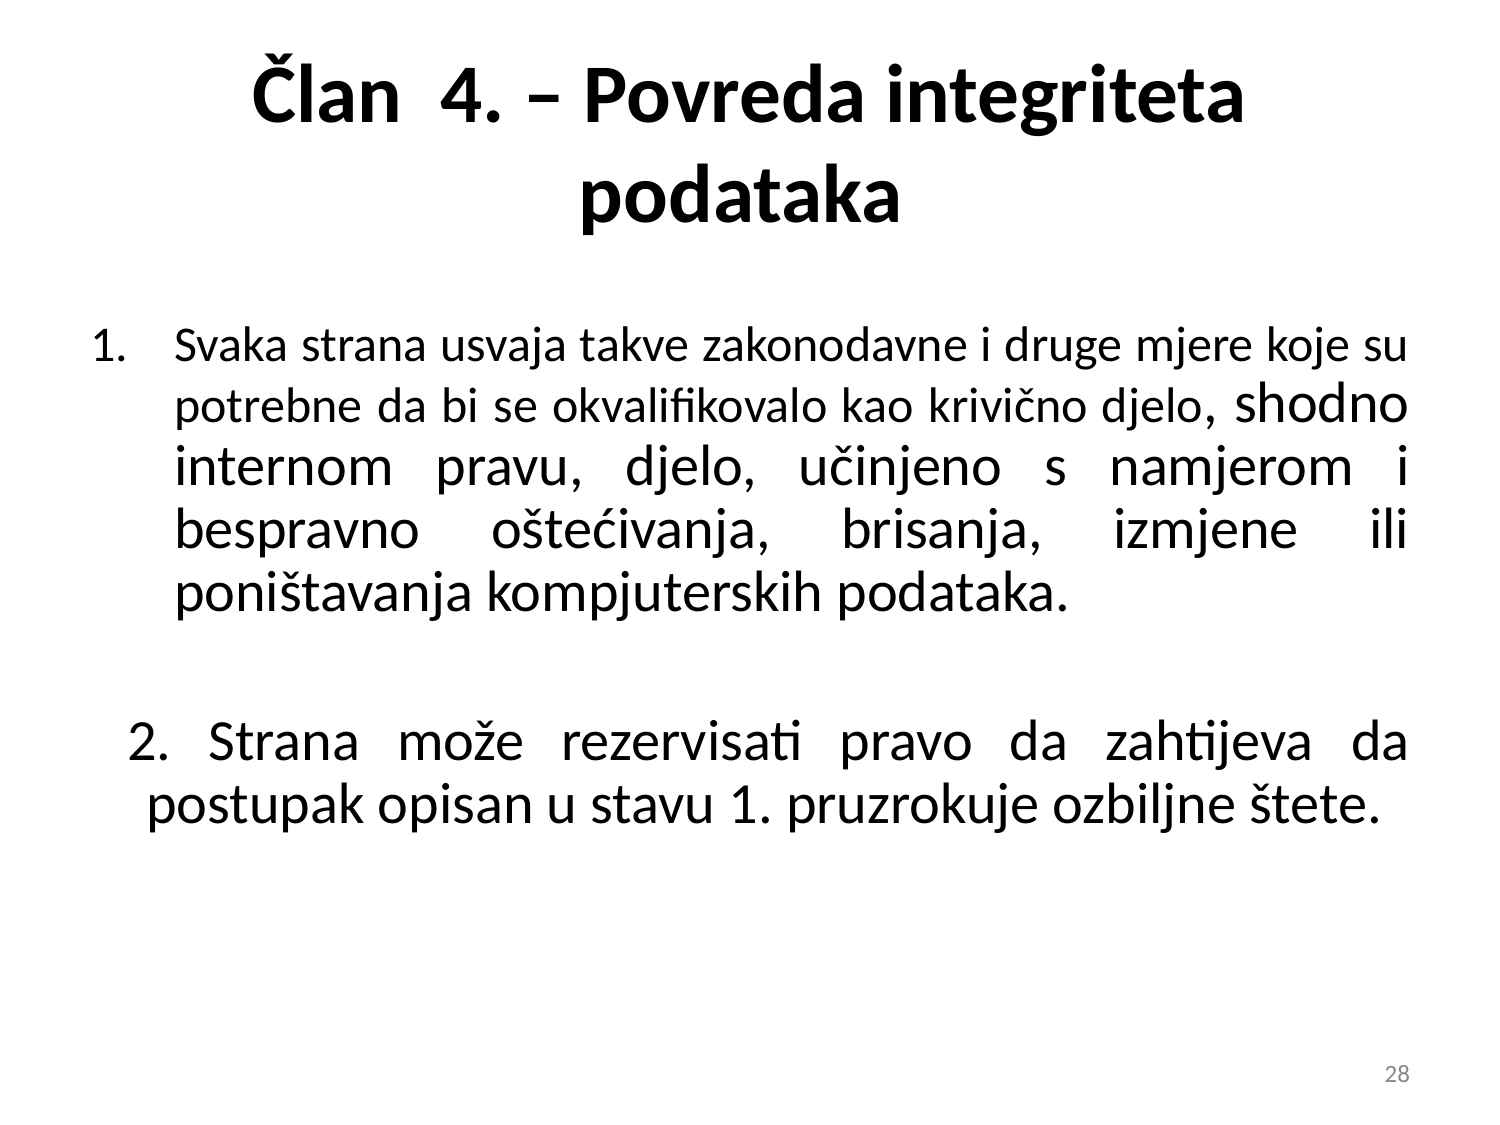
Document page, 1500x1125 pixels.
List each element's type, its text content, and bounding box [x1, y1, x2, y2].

list Svaka strana usvaja takve zakonodavne i druge mjere koje su potrebne da bi se okvalifikovalo kao krivično djelo, shodno internom pravu, djelo, učinjeno s namjerom i bespravno oštećivanja, brisanja, izmjene ili poništavanja kompjuterskih podataka. 2. Strana može rezervisati pravo da zahtijeva da postupak opisan u stavu 1. pruzrokuje ozbiljne štete. [74, 310, 1426, 1054]
title Član 4. – Povreda integriteta podataka [74, 44, 1426, 233]
slide_number 28 [1074, 1042, 1425, 1103]
